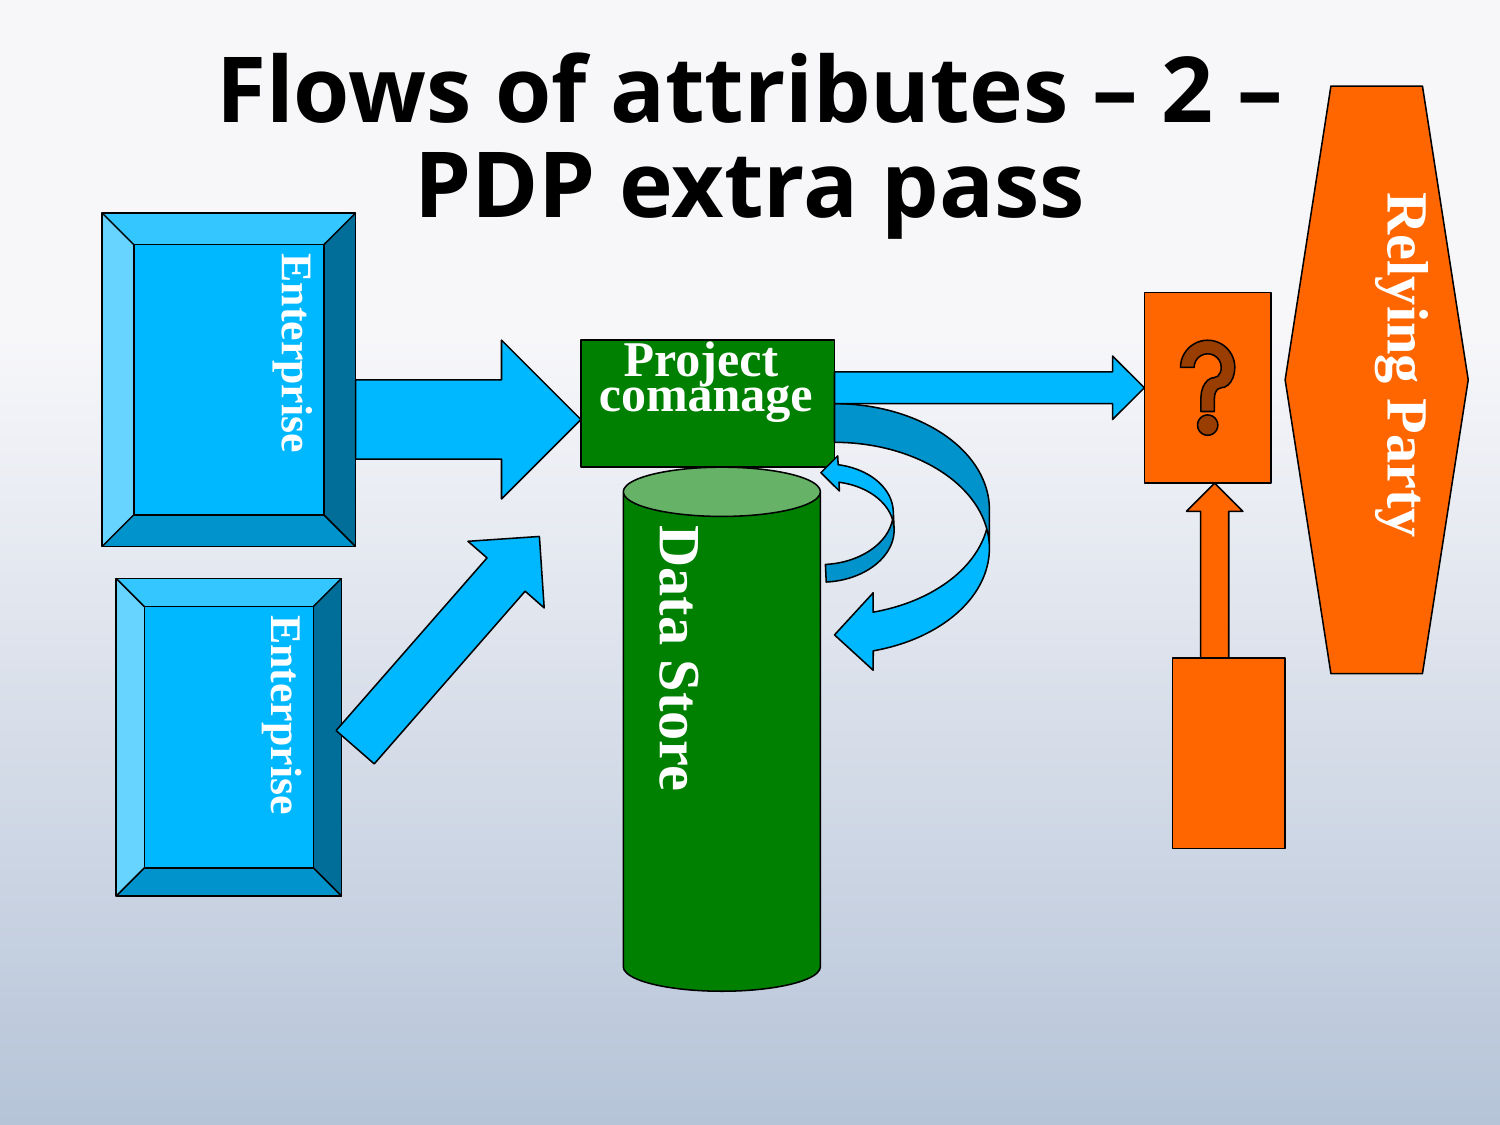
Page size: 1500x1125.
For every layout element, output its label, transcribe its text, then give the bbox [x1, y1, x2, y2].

text_box [355, 340, 581, 499]
text_box [820, 455, 895, 583]
title Flows of attributes – 2 – PDP extra pass [150, 37, 1350, 245]
text_box Project comanage [580, 340, 835, 468]
text_box Enterprise [102, 213, 356, 547]
text_box [1172, 657, 1286, 849]
text_box [834, 404, 990, 671]
text_box Relying Party [1285, 86, 1469, 674]
text_box [1186, 483, 1243, 658]
text_box [336, 536, 545, 764]
text_box Enterprise [116, 578, 342, 897]
text_box [834, 355, 1144, 420]
text_box Data Store [623, 468, 821, 992]
text_box [1144, 292, 1272, 484]
